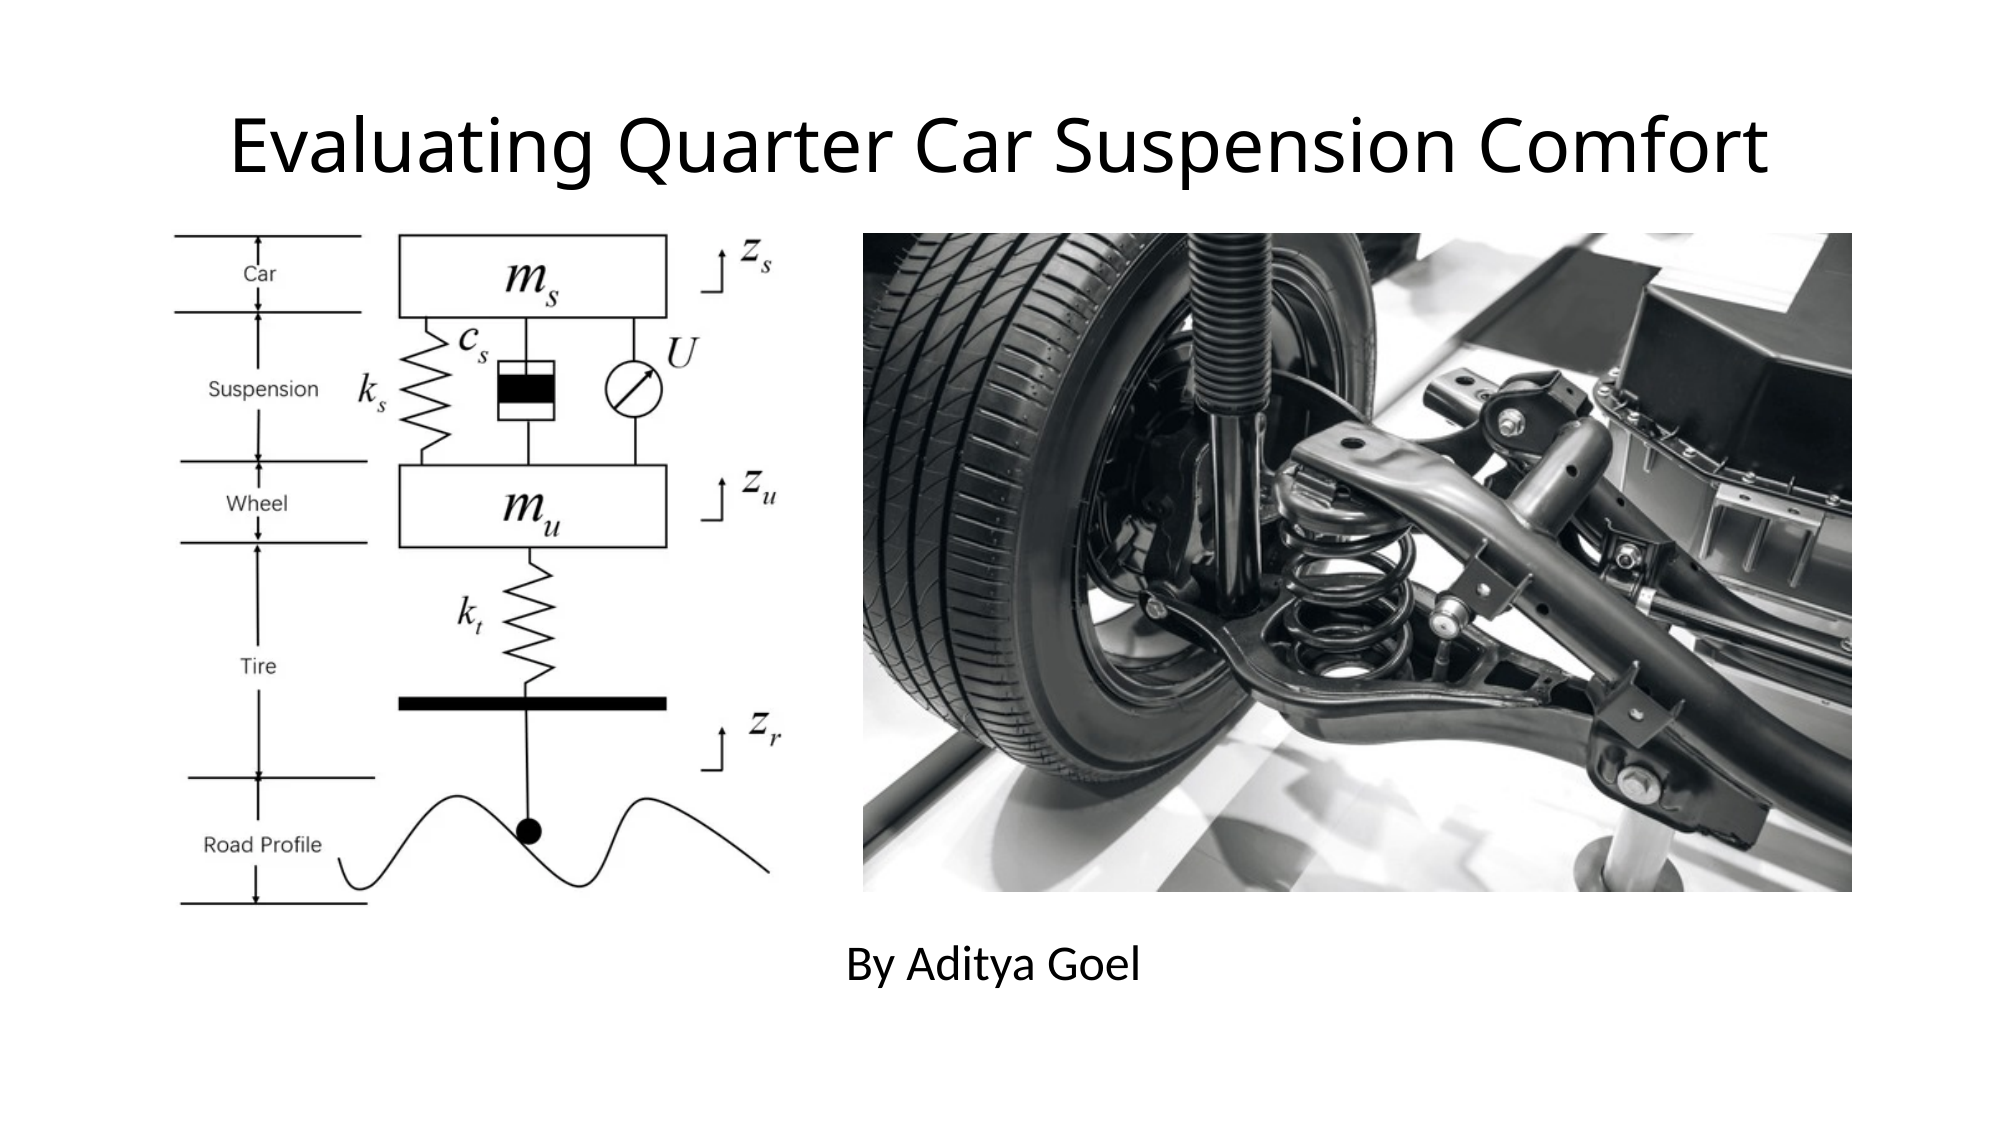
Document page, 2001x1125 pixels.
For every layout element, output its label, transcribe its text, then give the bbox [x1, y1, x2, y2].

picture [863, 233, 1852, 892]
subtitle By Aditya Goel [243, 930, 1744, 1001]
title Evaluating Quarter Car Suspension Comfort [171, 54, 1829, 197]
picture [170, 229, 785, 915]
